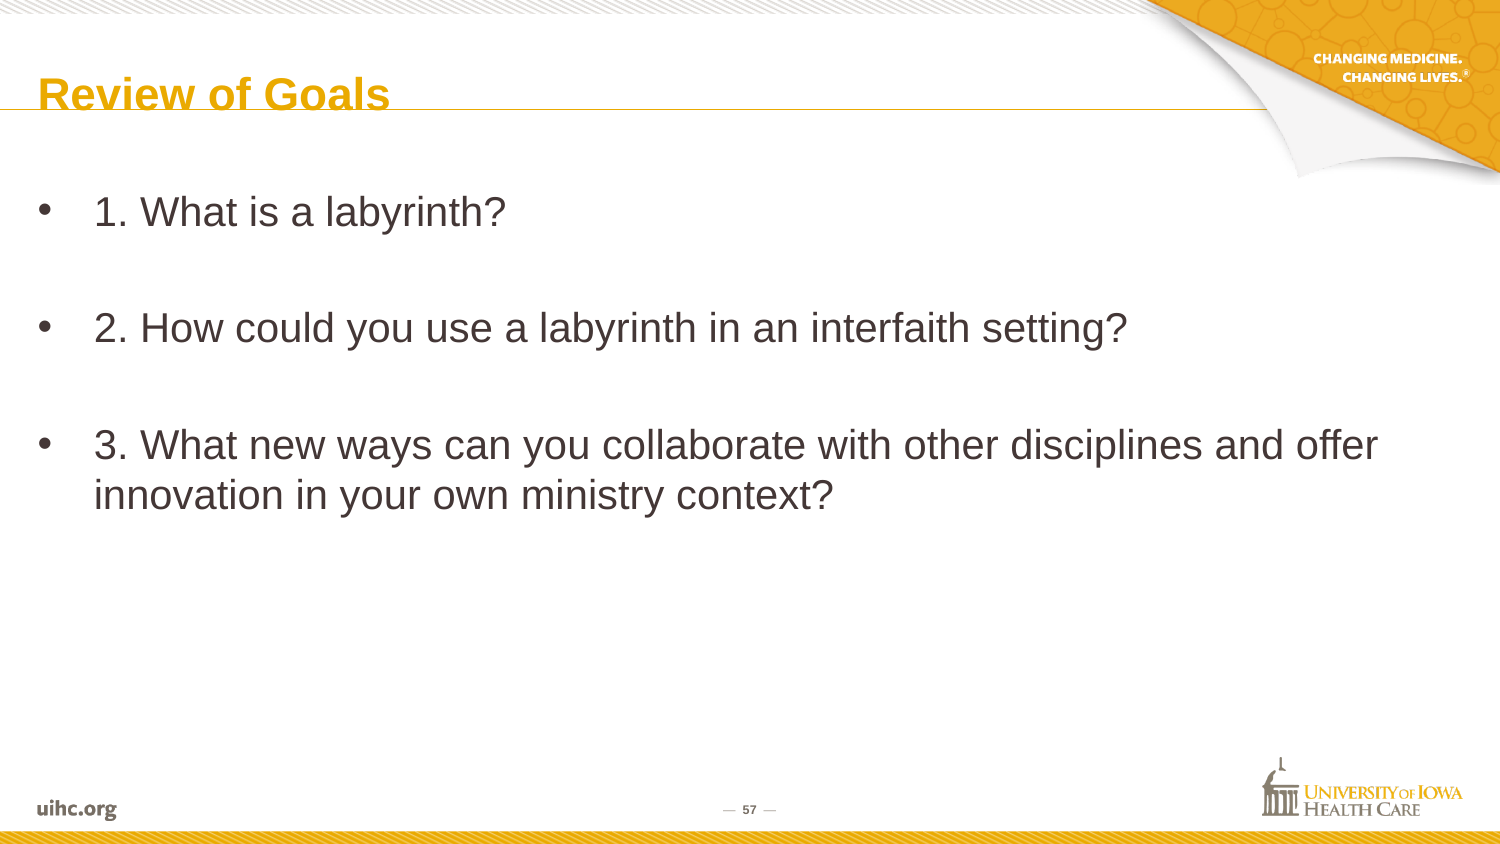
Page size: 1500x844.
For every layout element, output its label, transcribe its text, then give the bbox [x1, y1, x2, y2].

picture [1262, 757, 1463, 816]
list 1. What is a labyrinth? 2. How could you use a labyrinth in an interfaith setting? 3. What new ways can you collaborate with other disciplines and offer innovation in your own ministry context? [37, 184, 1463, 735]
title Review of Goals [37, 58, 1272, 126]
picture [0, 0, 1500, 185]
picture [0, 831, 1500, 844]
picture [28, 792, 125, 825]
